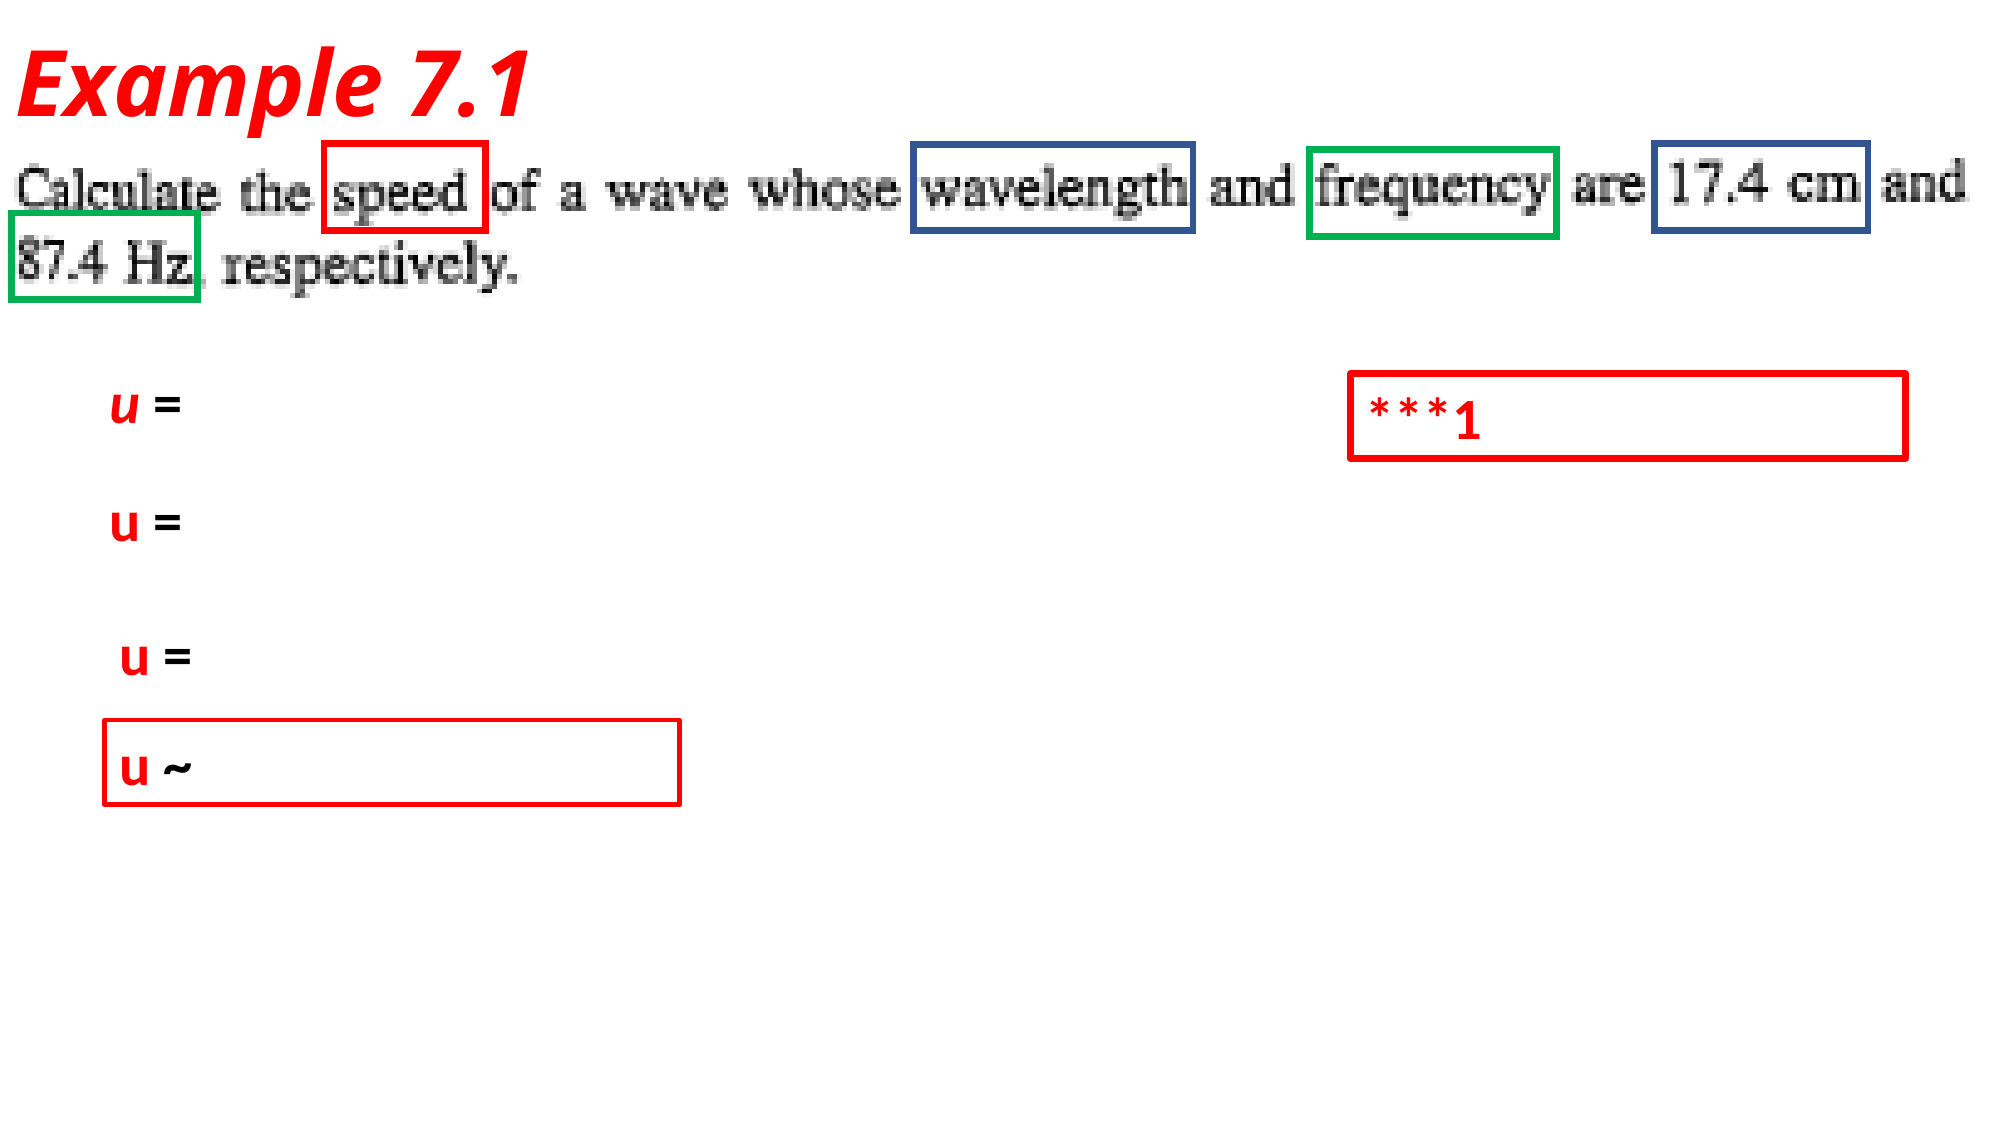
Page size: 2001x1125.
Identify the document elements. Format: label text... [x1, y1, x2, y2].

title Example 7.1 [0, 0, 1725, 144]
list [0, 144, 1985, 318]
